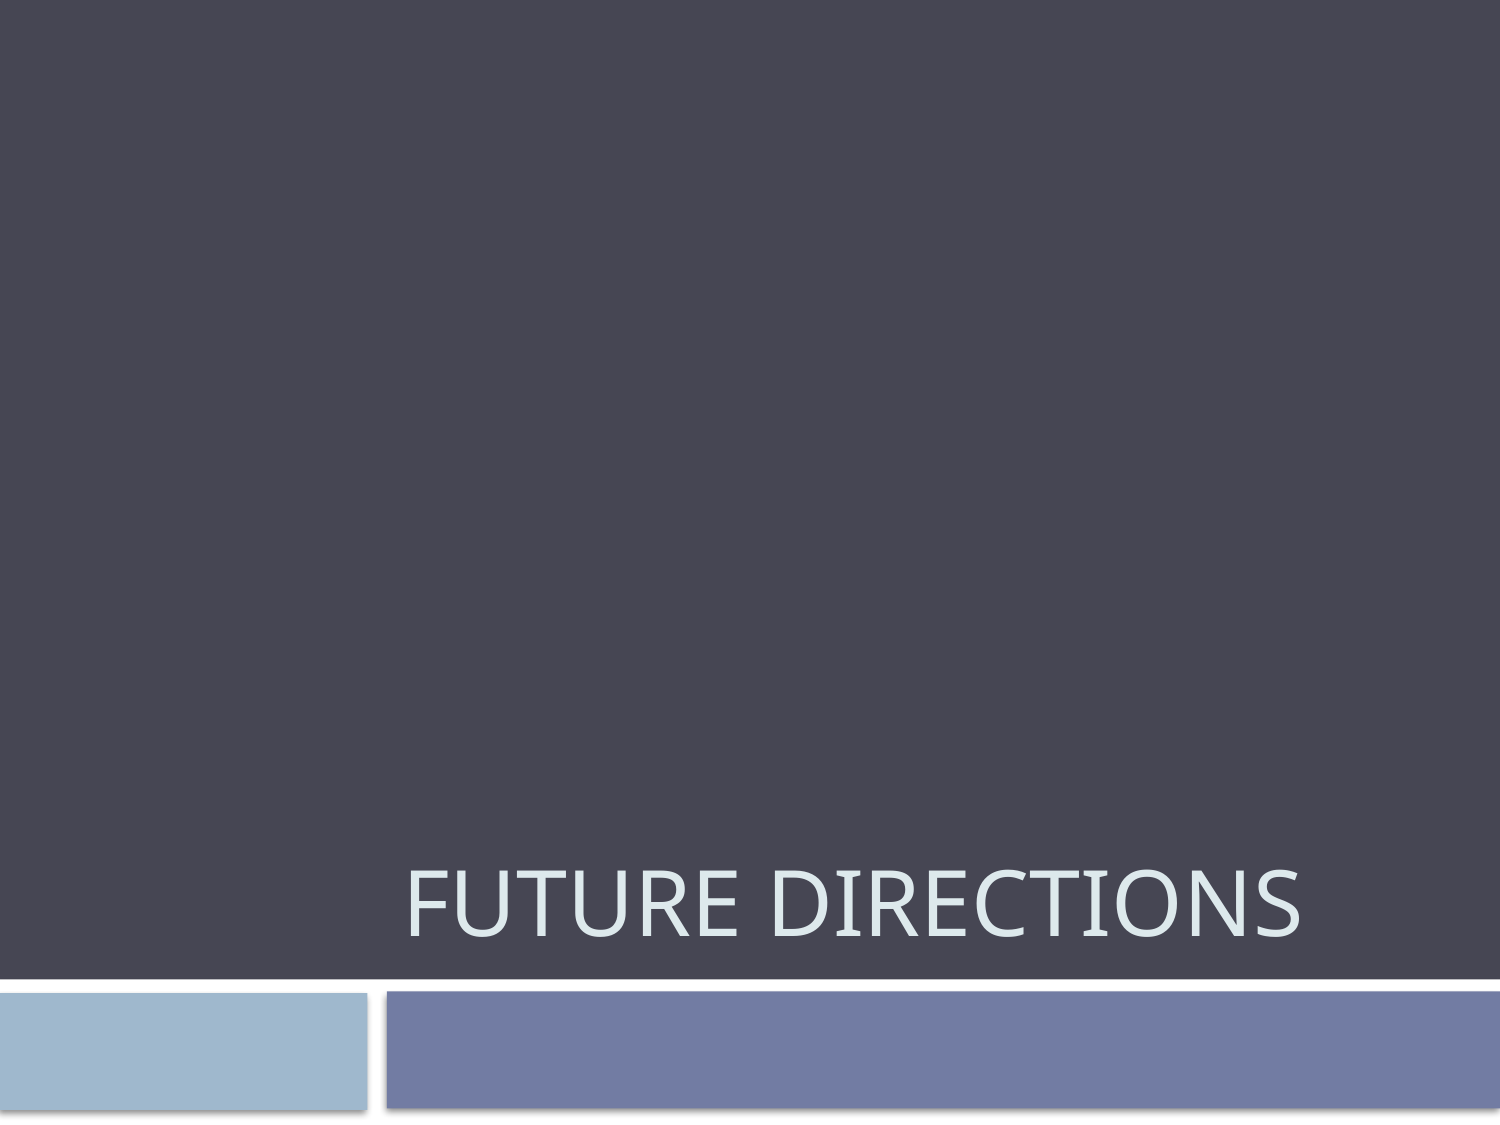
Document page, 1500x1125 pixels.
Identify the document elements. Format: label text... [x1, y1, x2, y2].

title Future directions [387, 662, 1450, 963]
